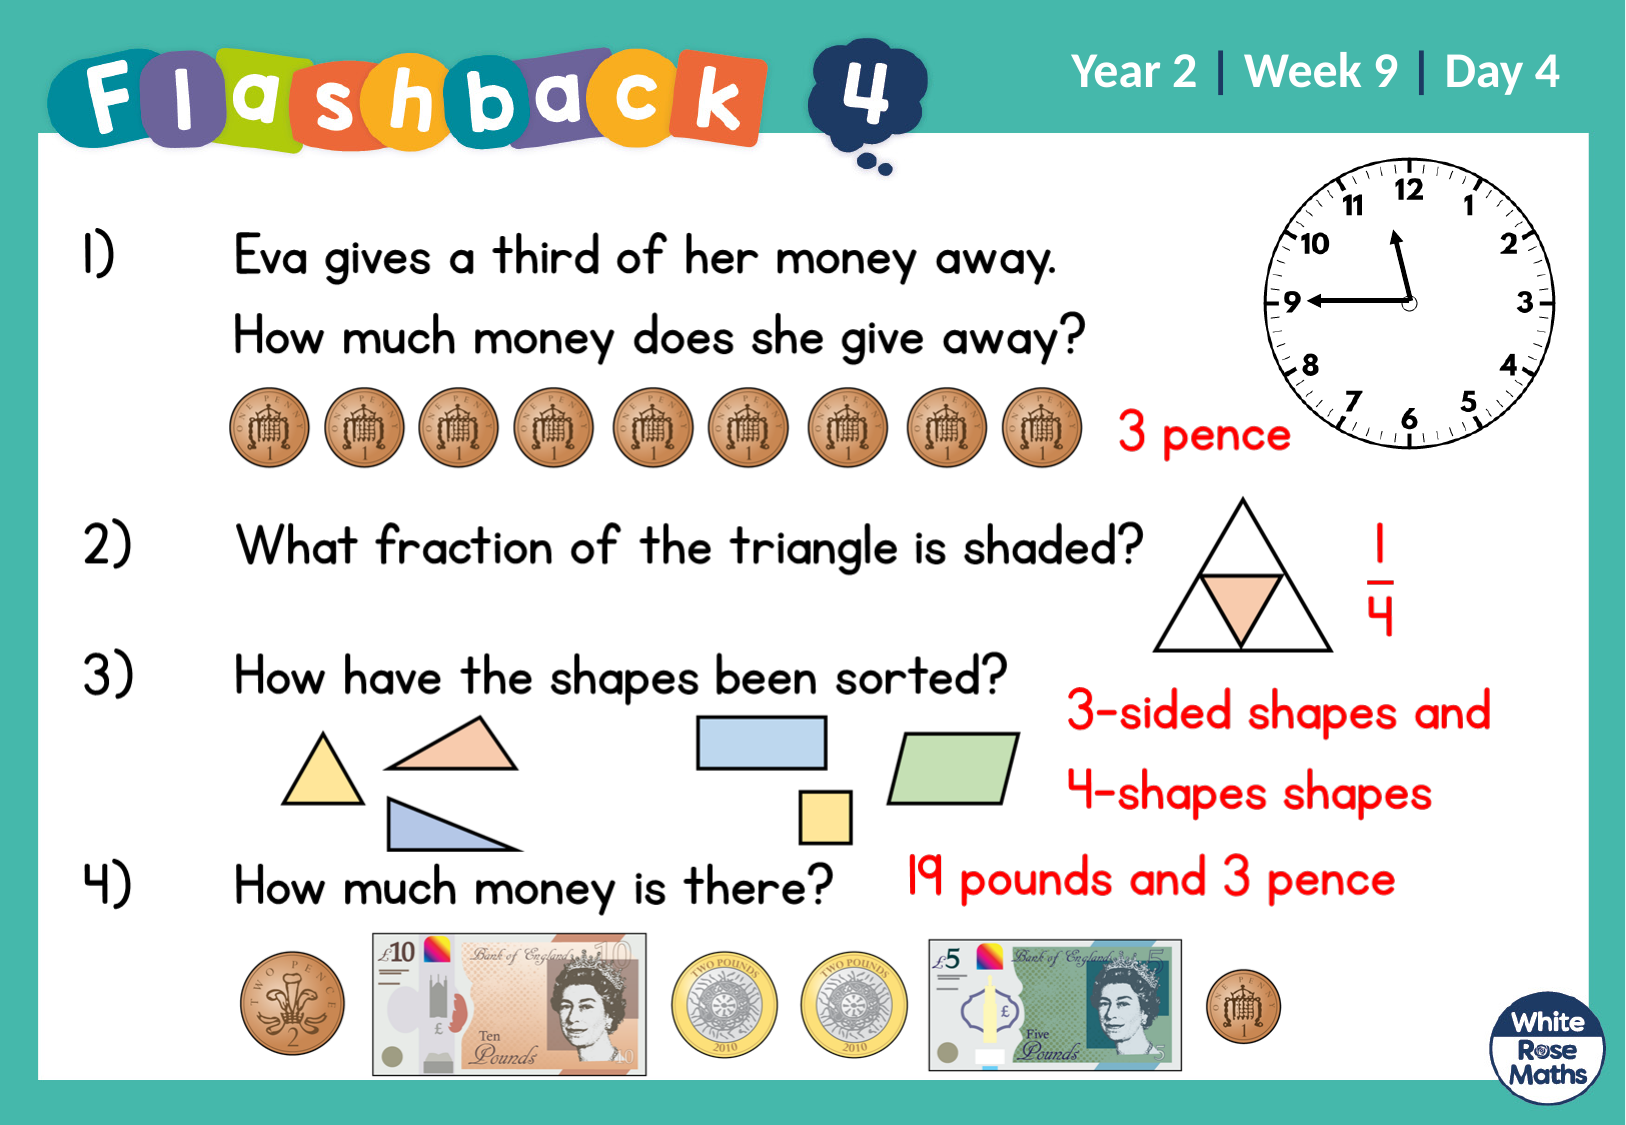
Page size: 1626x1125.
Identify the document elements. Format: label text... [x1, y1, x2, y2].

picture [0, 0, 1626, 1125]
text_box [1393, 229, 1411, 301]
text_box Year 2 | Week 9 | Day 4 [991, 36, 1587, 108]
